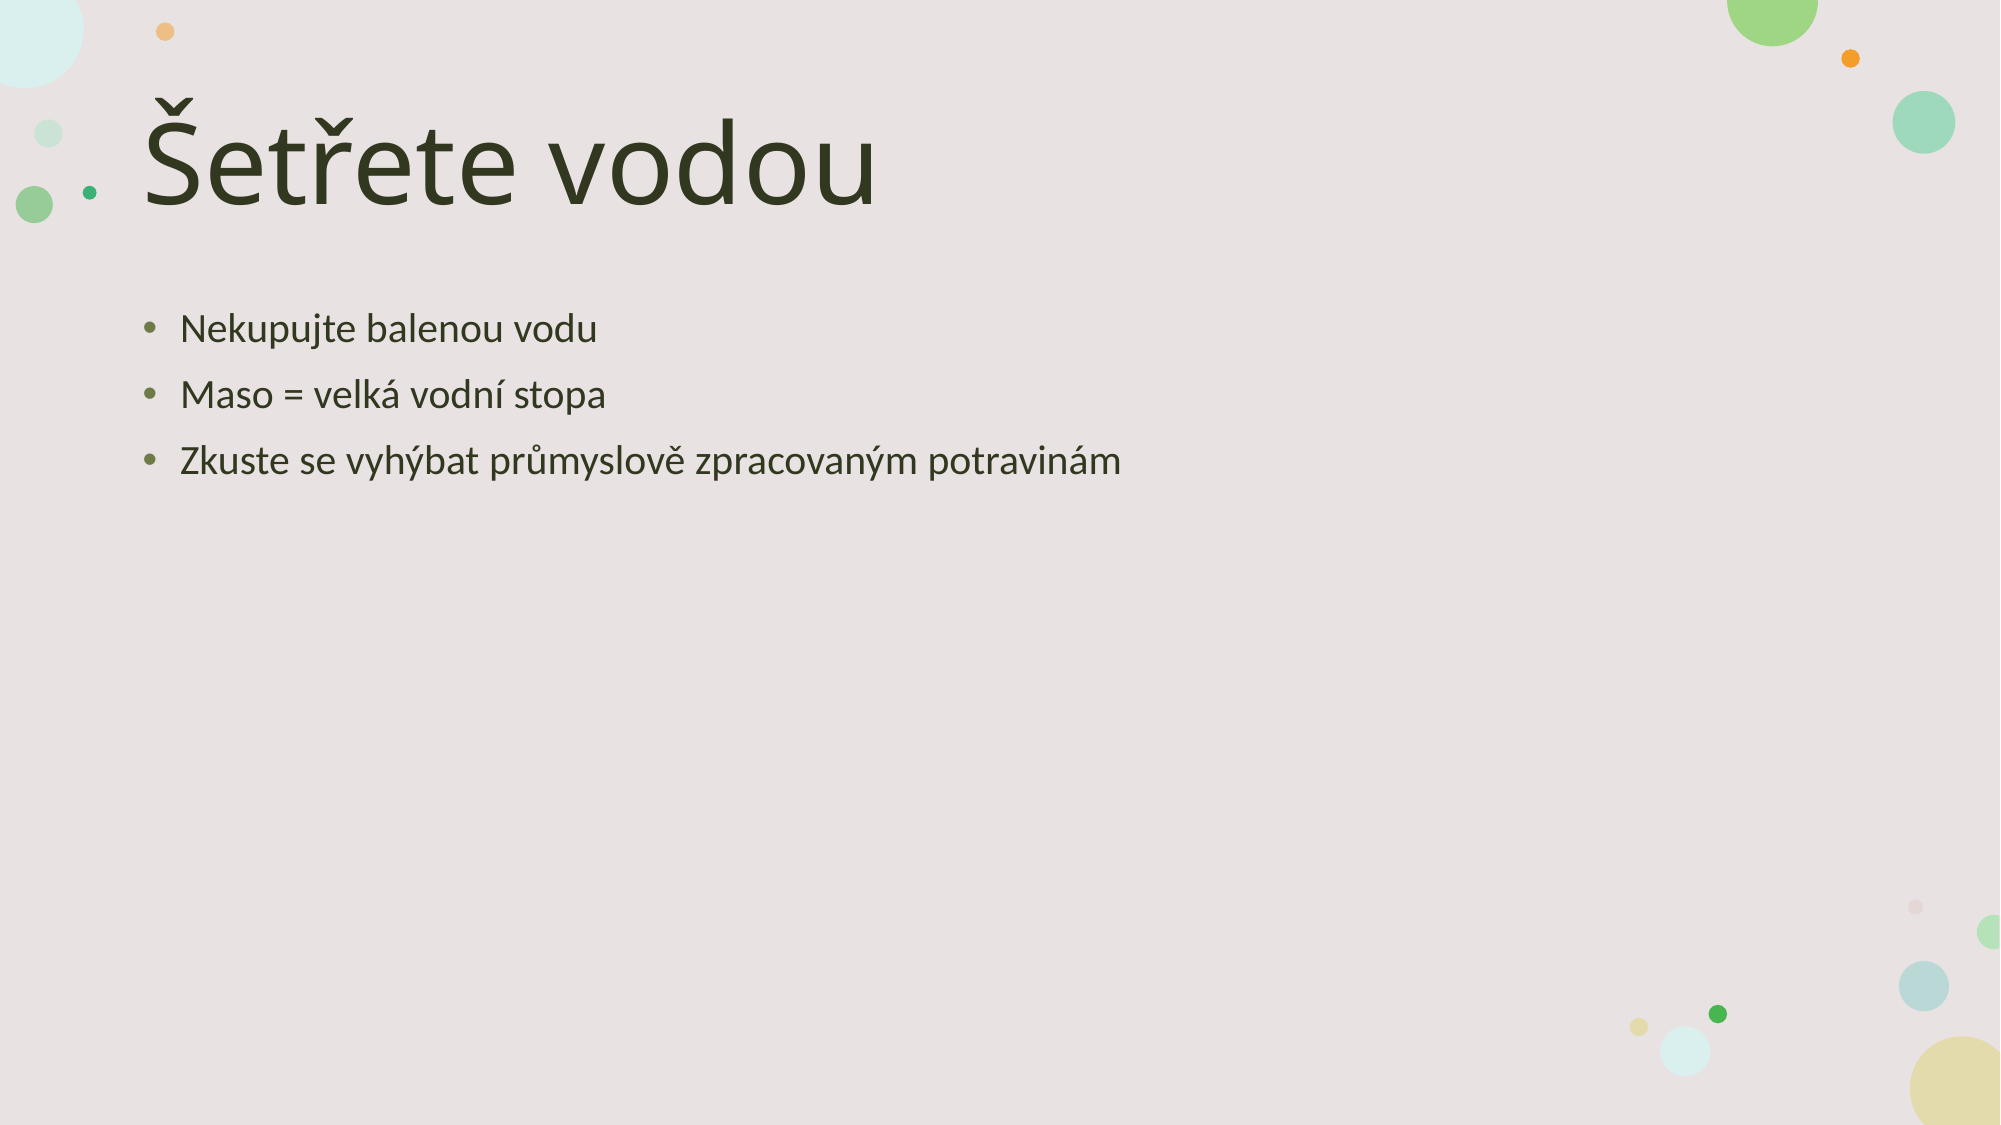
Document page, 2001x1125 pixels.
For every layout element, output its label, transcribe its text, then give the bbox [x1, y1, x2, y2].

title Šetřete vodou [127, 59, 1877, 278]
list Nekupujte balenou vodu Maso = velká vodní stopa Zkuste se vyhýbat průmyslově zpracovaným potravinám [127, 299, 1877, 1014]
